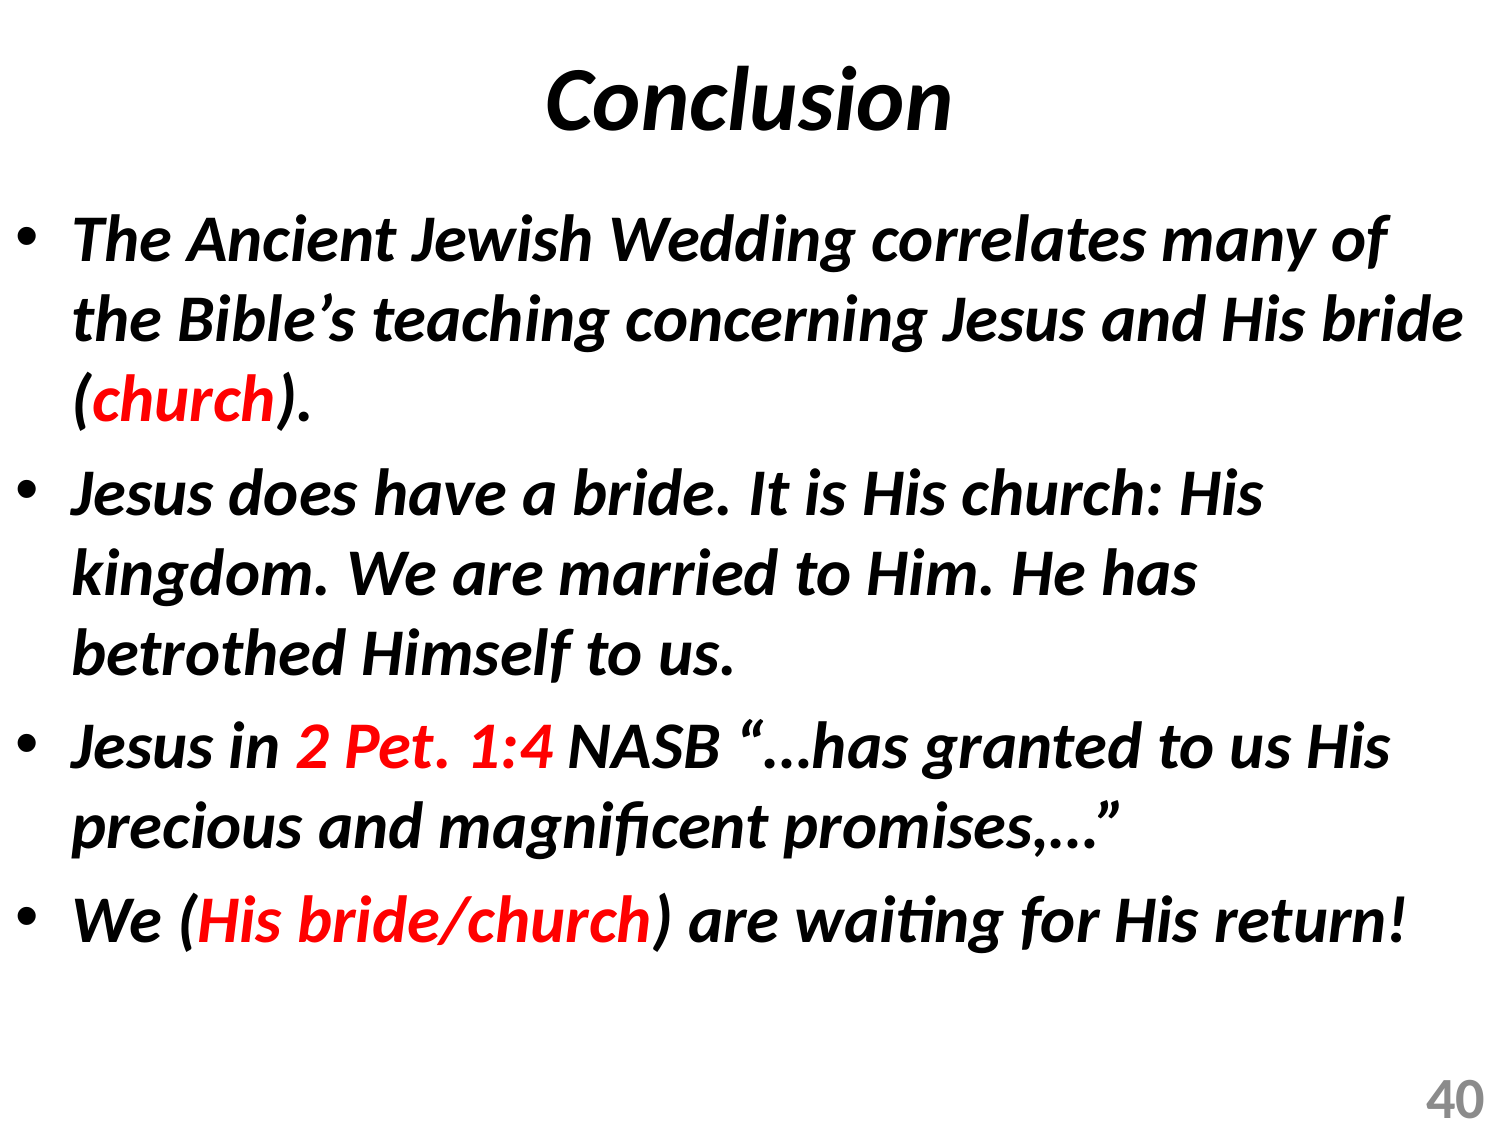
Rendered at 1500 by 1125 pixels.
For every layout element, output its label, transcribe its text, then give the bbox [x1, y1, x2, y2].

slide_number 40 [1149, 1065, 1500, 1125]
list The Ancient Jewish Wedding correlates many of the Bible’s teaching concerning Jesus and His bride (church). Jesus does have a bride. It is His church: His kingdom. We are married to Him. He has betrothed Himself to us. Jesus in 2 Pet. 1:4 NASB “…has granted to us His precious and magnificent promises,…” We (His bride/church) are waiting for His return! [0, 187, 1500, 1125]
title Conclusion [0, 0, 1500, 187]
